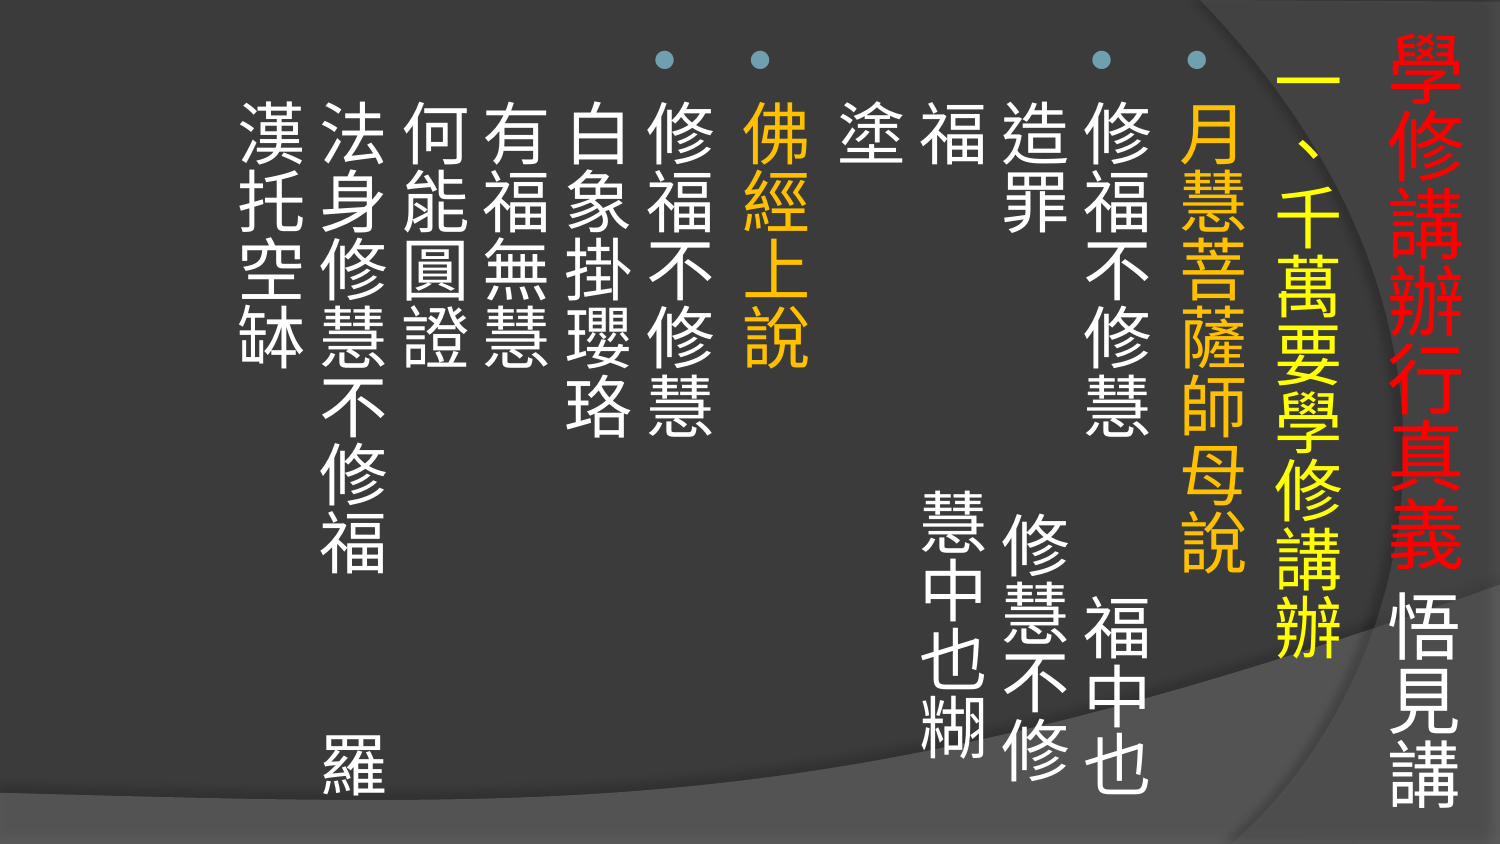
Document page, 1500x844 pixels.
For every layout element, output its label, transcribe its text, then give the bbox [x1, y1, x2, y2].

title 學修講辦行真義 悟見講 [1364, 21, 1483, 820]
list 一、千萬要學修講辦 月慧菩薩師母說 修福不修慧 福中也造罪 修慧不修福 慧中也糊塗 佛經上說 修福不修慧 白象掛瓔珞 有福無慧 何能圓證 法身修慧不修福 羅漢托空缽 [29, 27, 1365, 820]
